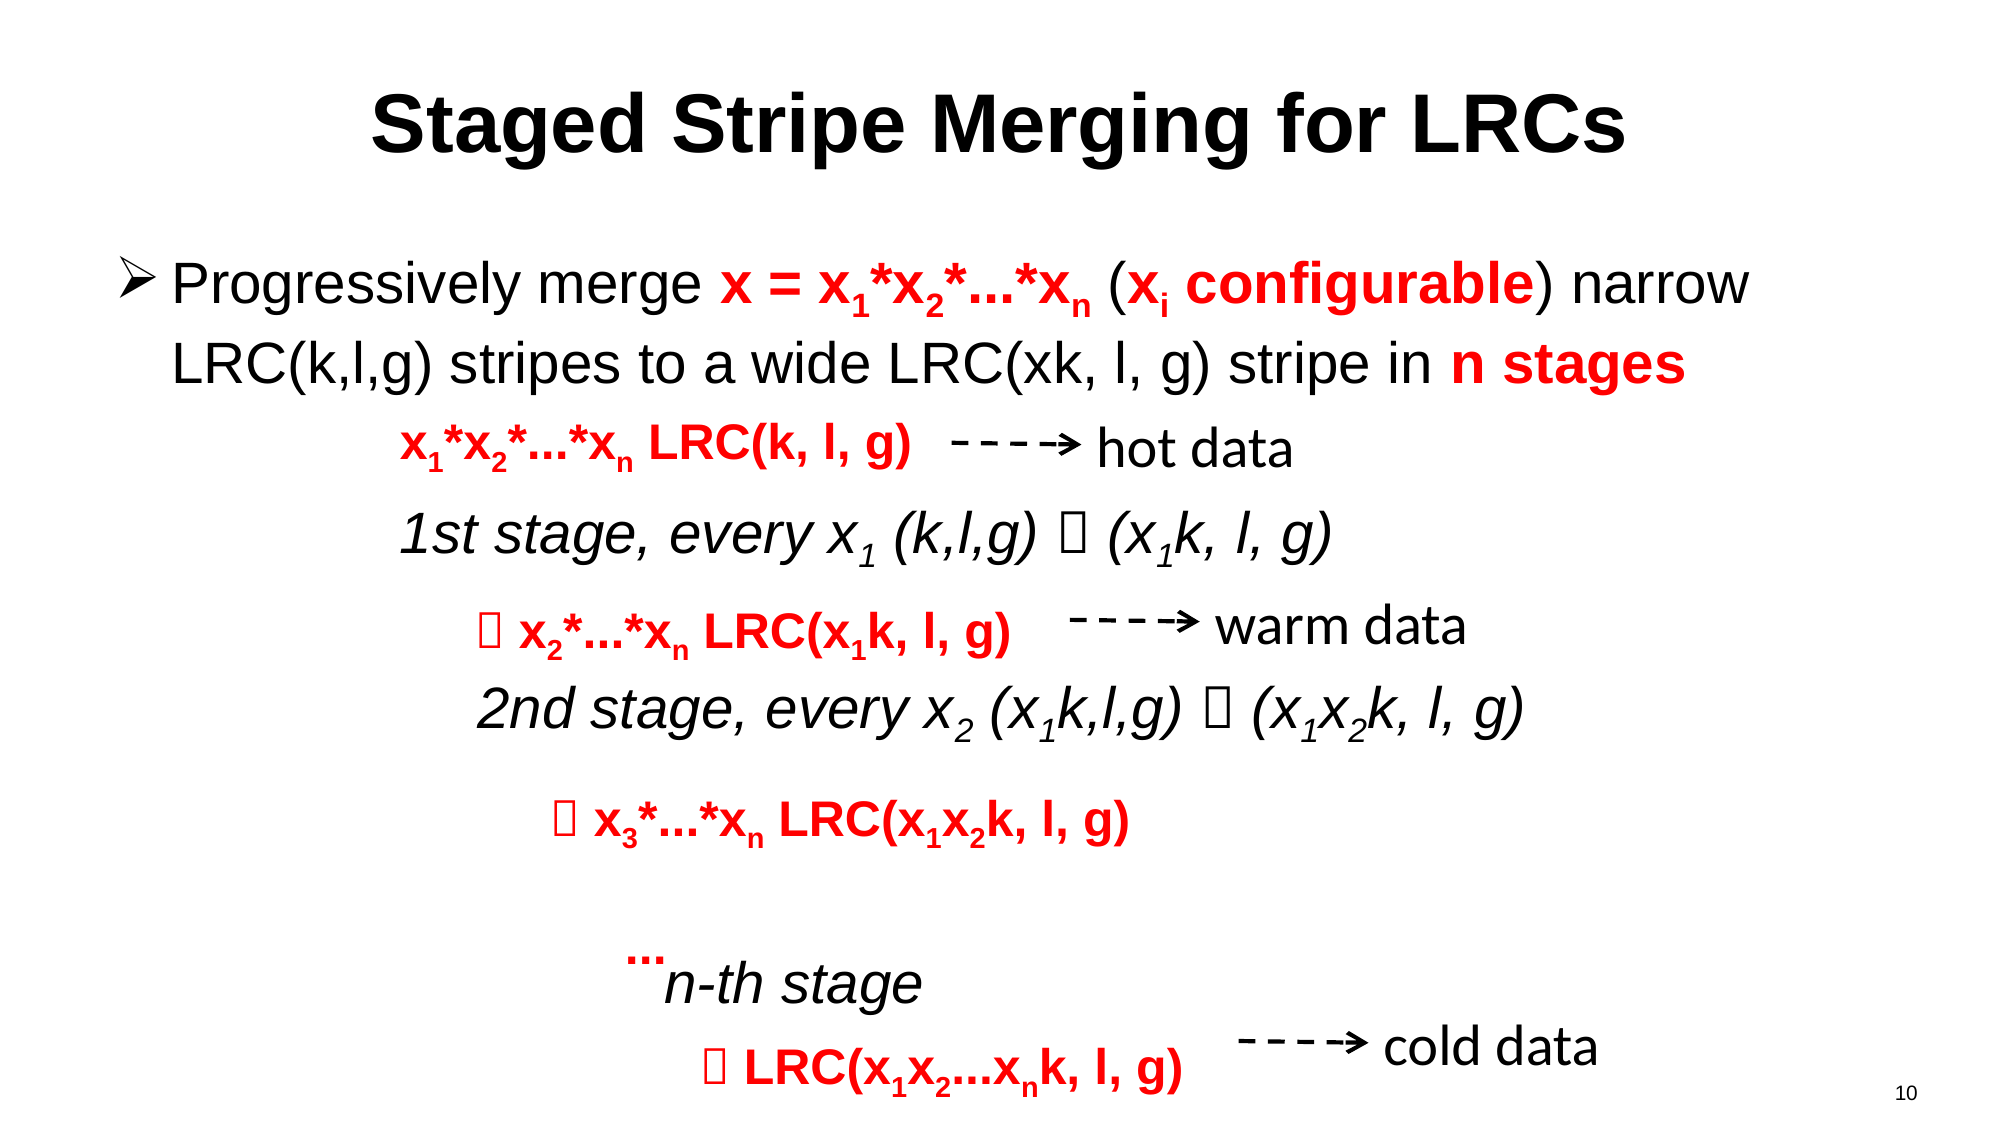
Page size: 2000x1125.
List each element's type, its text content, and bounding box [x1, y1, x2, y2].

text_box warm data [1199, 578, 1852, 664]
text_box hot data [1081, 401, 1701, 487]
text_box 1st stage, every x1 (k,l,g)  (x1k, l, g) [385, 487, 1944, 582]
title Staged Stripe Merging for LRCs [99, 24, 1900, 213]
slide_number 10 [1466, 1085, 1933, 1125]
text_box x1*x2*...*xn LRC(k, l, g)  x2*...*xn LRC(x1k, l, g)  x3*...*xn LRC(x1x2k, l, g) ...  LRC(x1x2...xnk, l, g) [385, 582, 1468, 1111]
text_box 2nd stage, every x2 (x1k,l,g)  (x1x2k, l, g) [462, 662, 2000, 757]
list Progressively merge x = x1*x2*...*xn (xi configurable) narrow LRC(k,l,g) stripes to a wide LRC(xk, l, g) stripe in n stages [99, 237, 1900, 377]
text_box cold data [1368, 999, 2000, 1085]
text_box n-th stage [649, 937, 1130, 1023]
text_box x1*x2*...*xn LRC(k, l, g)  x2*...*xn LRC(x1k, l, g)  x3*...*xn LRC(x1x2k, l, g) ...  LRC(x1x2...xnk, l, g) [385, 402, 1081, 487]
